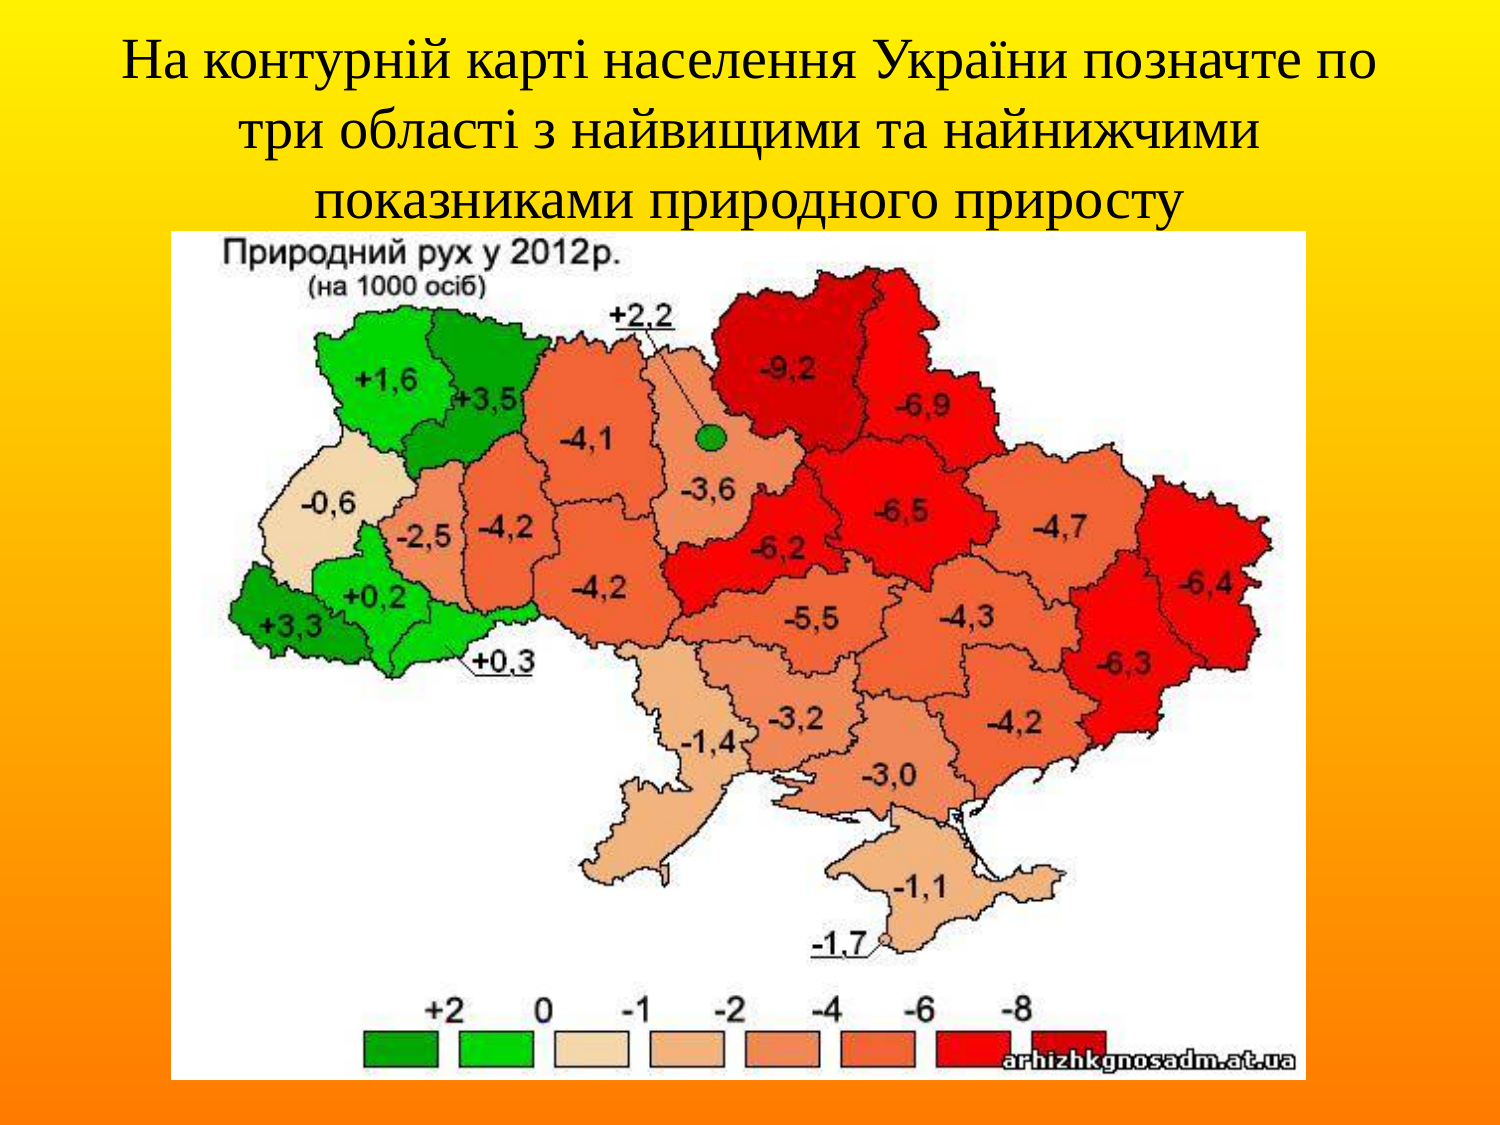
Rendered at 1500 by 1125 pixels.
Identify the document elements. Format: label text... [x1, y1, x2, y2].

title На контурній карті населення України позначте по три області з найвищими та найнижчими показниками природного приросту [75, 19, 1425, 232]
picture [171, 231, 1306, 1080]
